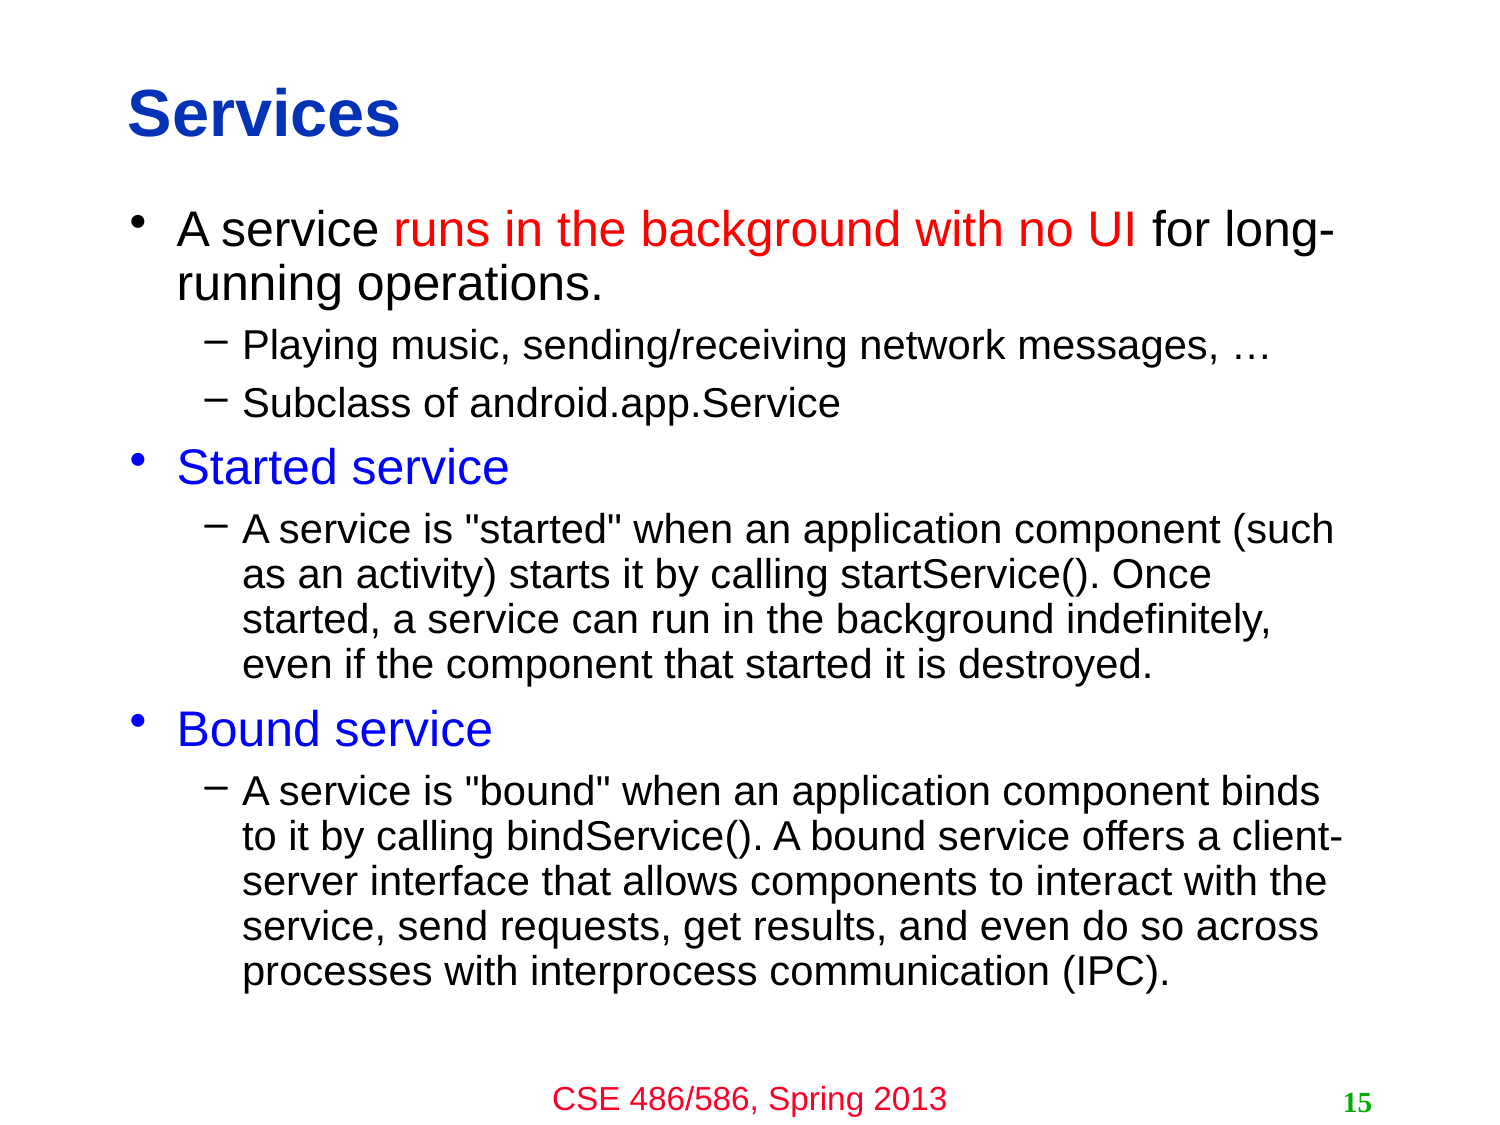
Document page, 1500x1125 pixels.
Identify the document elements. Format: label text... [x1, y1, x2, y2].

slide_number 15 [1074, 1076, 1388, 1125]
list A service runs in the background with no UI for long-running operations. Playing music, sending/receiving network messages, … Subclass of android.app.Service Started service A service is "started" when an application component (such as an activity) starts it by calling startService(). Once started, a service can run in the background indefinitely, even if the component that started it is destroyed. Bound service A service is "bound" when an application component binds to it by calling bindService(). A bound service offers a client-server interface that allows components to interact with the service, send requests, get results, and even do so across processes with interprocess communication (IPC). [114, 195, 1376, 1005]
title Services [112, 53, 1310, 176]
